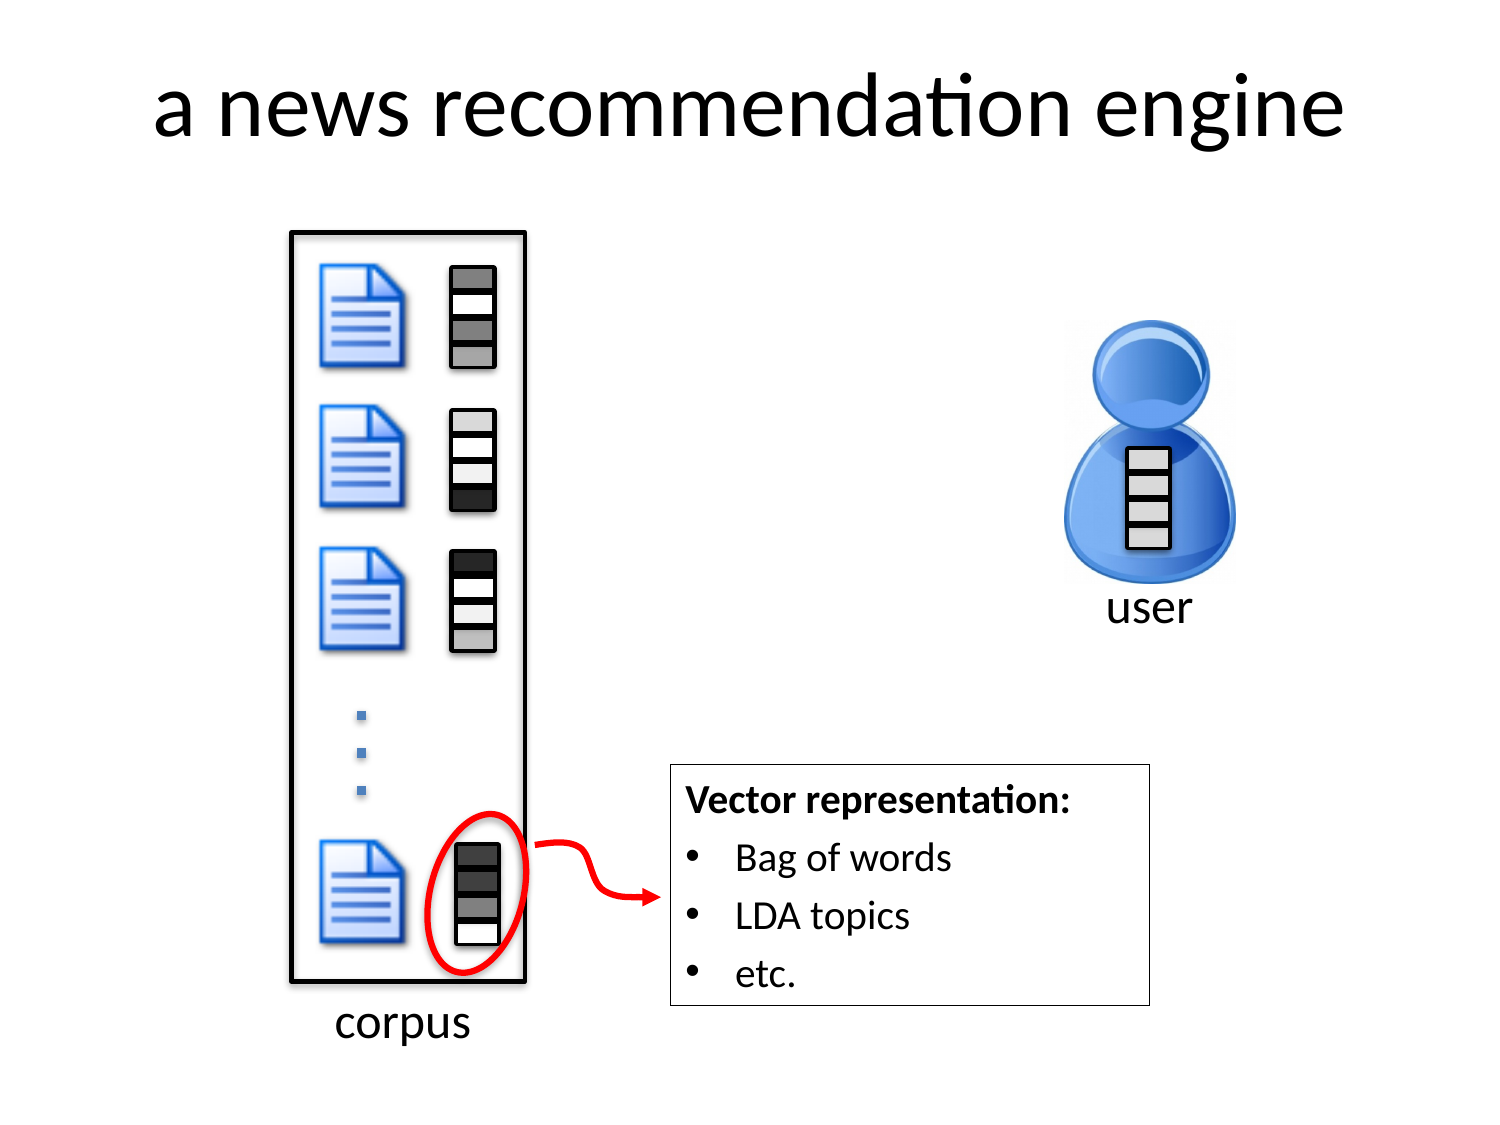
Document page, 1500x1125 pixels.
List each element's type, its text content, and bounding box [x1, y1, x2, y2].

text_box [1064, 320, 1236, 642]
list Vector representation: Bag of words LDA topics etc. [670, 764, 1150, 1006]
text_box [291, 232, 526, 852]
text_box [452, 551, 495, 650]
text_box corpus [319, 991, 487, 1056]
text_box [534, 842, 662, 904]
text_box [451, 268, 494, 367]
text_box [456, 845, 499, 944]
text_box [291, 916, 526, 982]
text_box [438, 813, 527, 974]
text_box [451, 411, 494, 510]
title a news recommendation engine [75, 5, 1425, 193]
picture [291, 244, 433, 669]
picture [291, 820, 433, 962]
